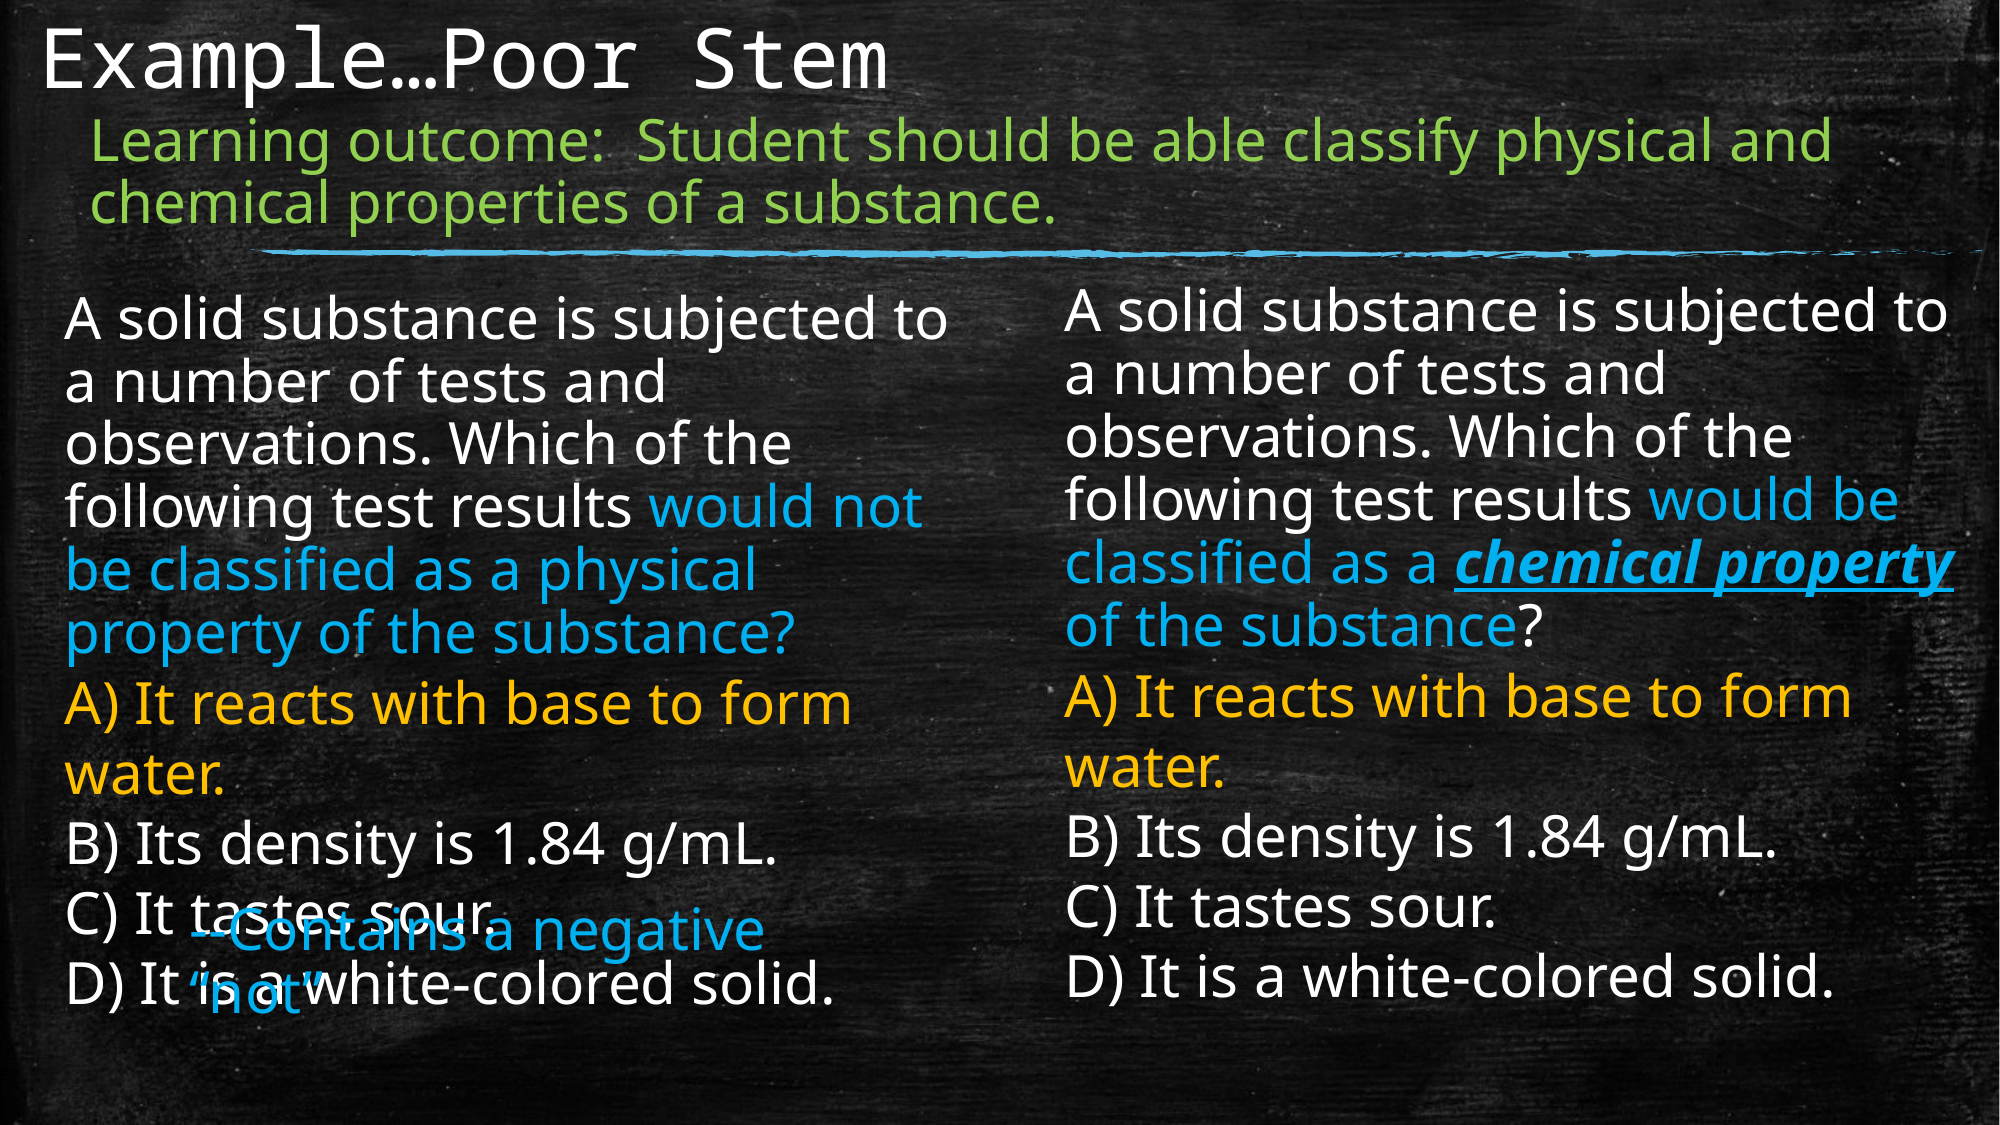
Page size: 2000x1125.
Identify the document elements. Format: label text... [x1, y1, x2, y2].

list --Contains a negative “not” [174, 924, 900, 1002]
list A solid substance is subjected to a number of tests and observations. Which of the following test results would be classified as a chemical property of the substance? A) It reacts with base to form water. B) Its density is 1.84 g/mL. C) It tastes sour. D) It is a white-colored solid. [1049, 273, 2000, 948]
list Learning outcome: Student should be able classify physical and chemical properties of a substance. [74, 111, 1875, 237]
title Example…Poor Stem [24, 0, 1525, 115]
list A solid substance is subjected to a number of tests and observations. Which of the following test results would not be classified as a physical property of the substance? A) It reacts with base to form water. B) Its density is 1.84 g/mL. C) It tastes sour. D) It is a white-colored solid. [49, 281, 975, 957]
